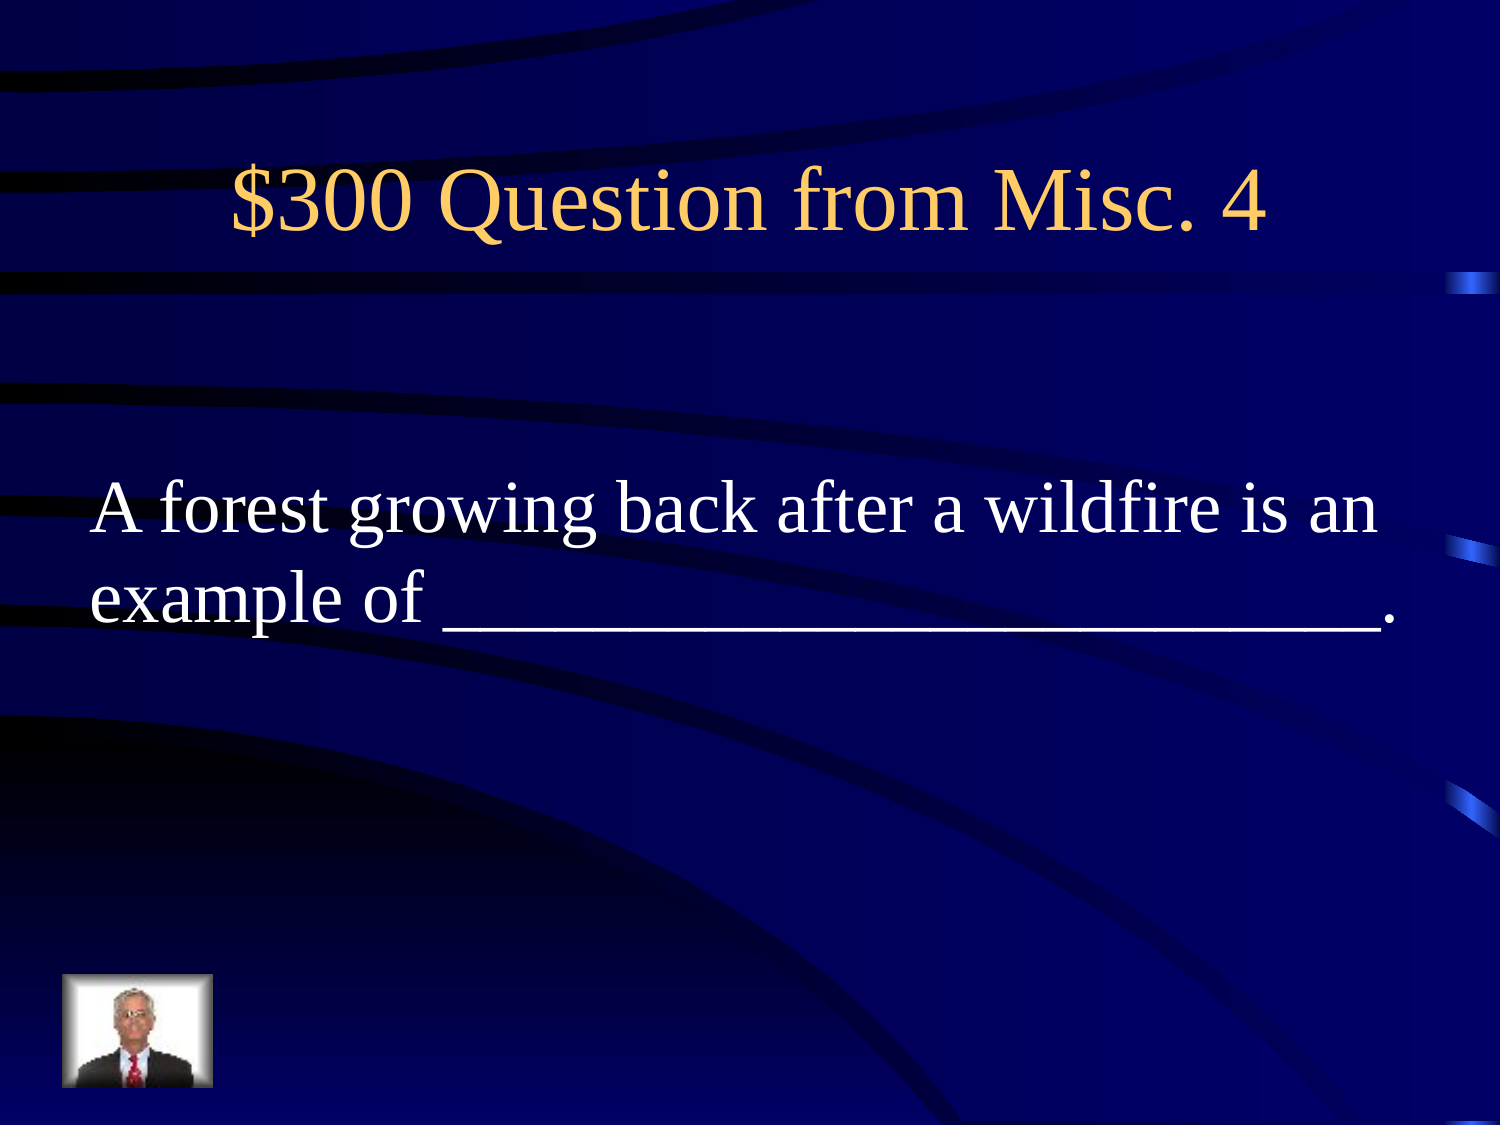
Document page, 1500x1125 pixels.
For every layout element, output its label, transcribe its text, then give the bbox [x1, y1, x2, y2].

picture [62, 974, 213, 1088]
text_box A forest growing back after a wildfire is an example of _________________________. [74, 449, 1438, 645]
title $300 Question from Misc. 4 [112, 99, 1388, 288]
